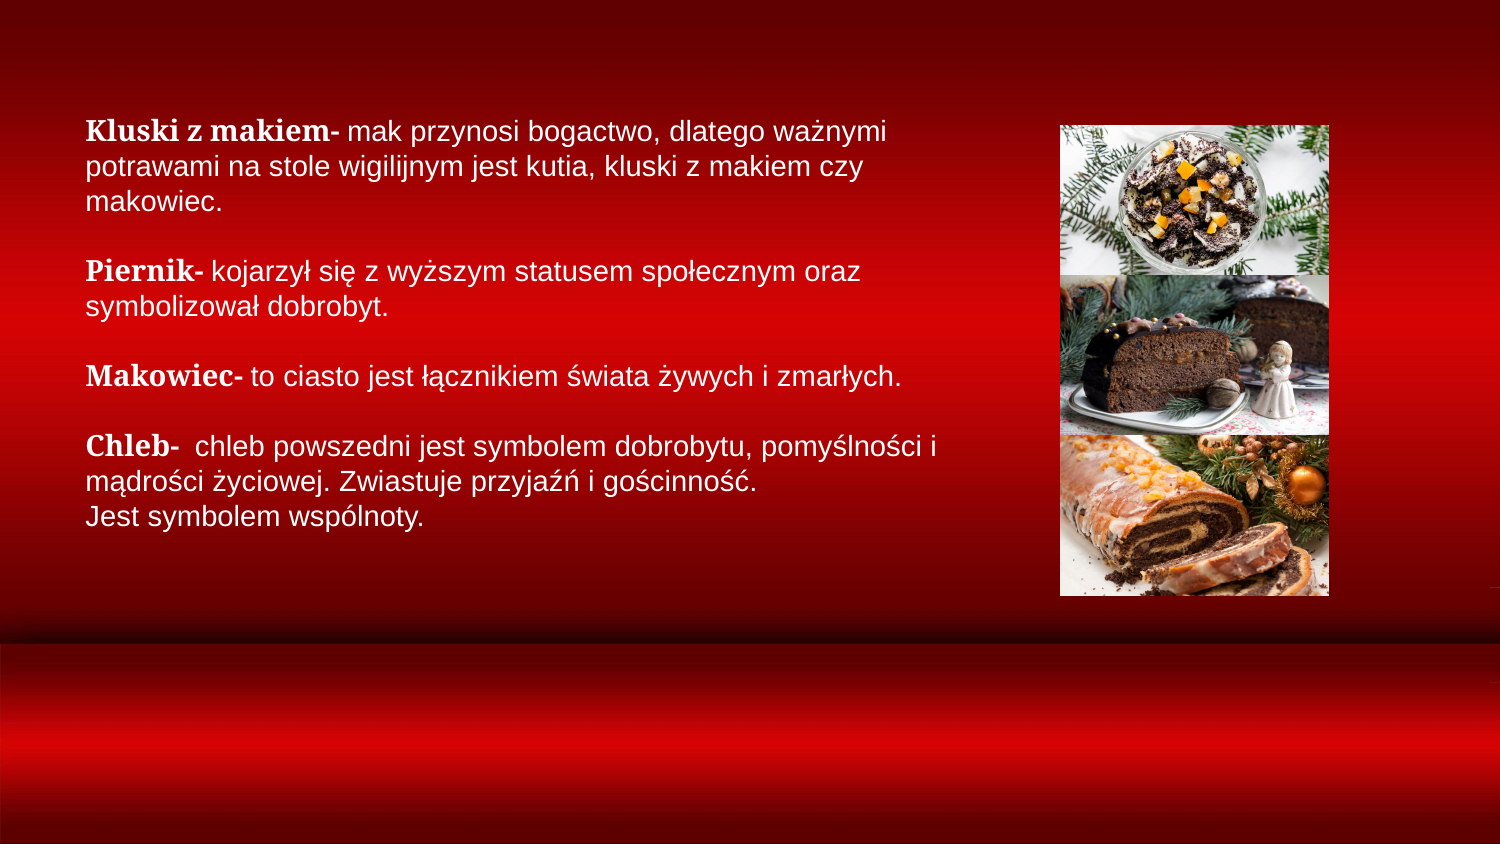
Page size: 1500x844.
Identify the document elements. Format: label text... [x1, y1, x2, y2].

picture [0, 0, 1500, 844]
text_box Kluski z makiem- mak przynosi bogactwo, dlatego ważnymi potrawami na stole wigilijnym jest kutia, kluski z makiem czy makowiec. Piernik- kojarzył się z wyższym statusem społecznym oraz symbolizował dobrobyt. Makowiec- to ciasto jest łącznikiem świata żywych i zmarłych. Chleb- chleb powszedni jest symbolem dobrobytu, pomyślności i mądrości życiowej. Zwiastuje przyjaźń i gościnność. Jest symbolem wspólnoty. [70, 97, 959, 615]
